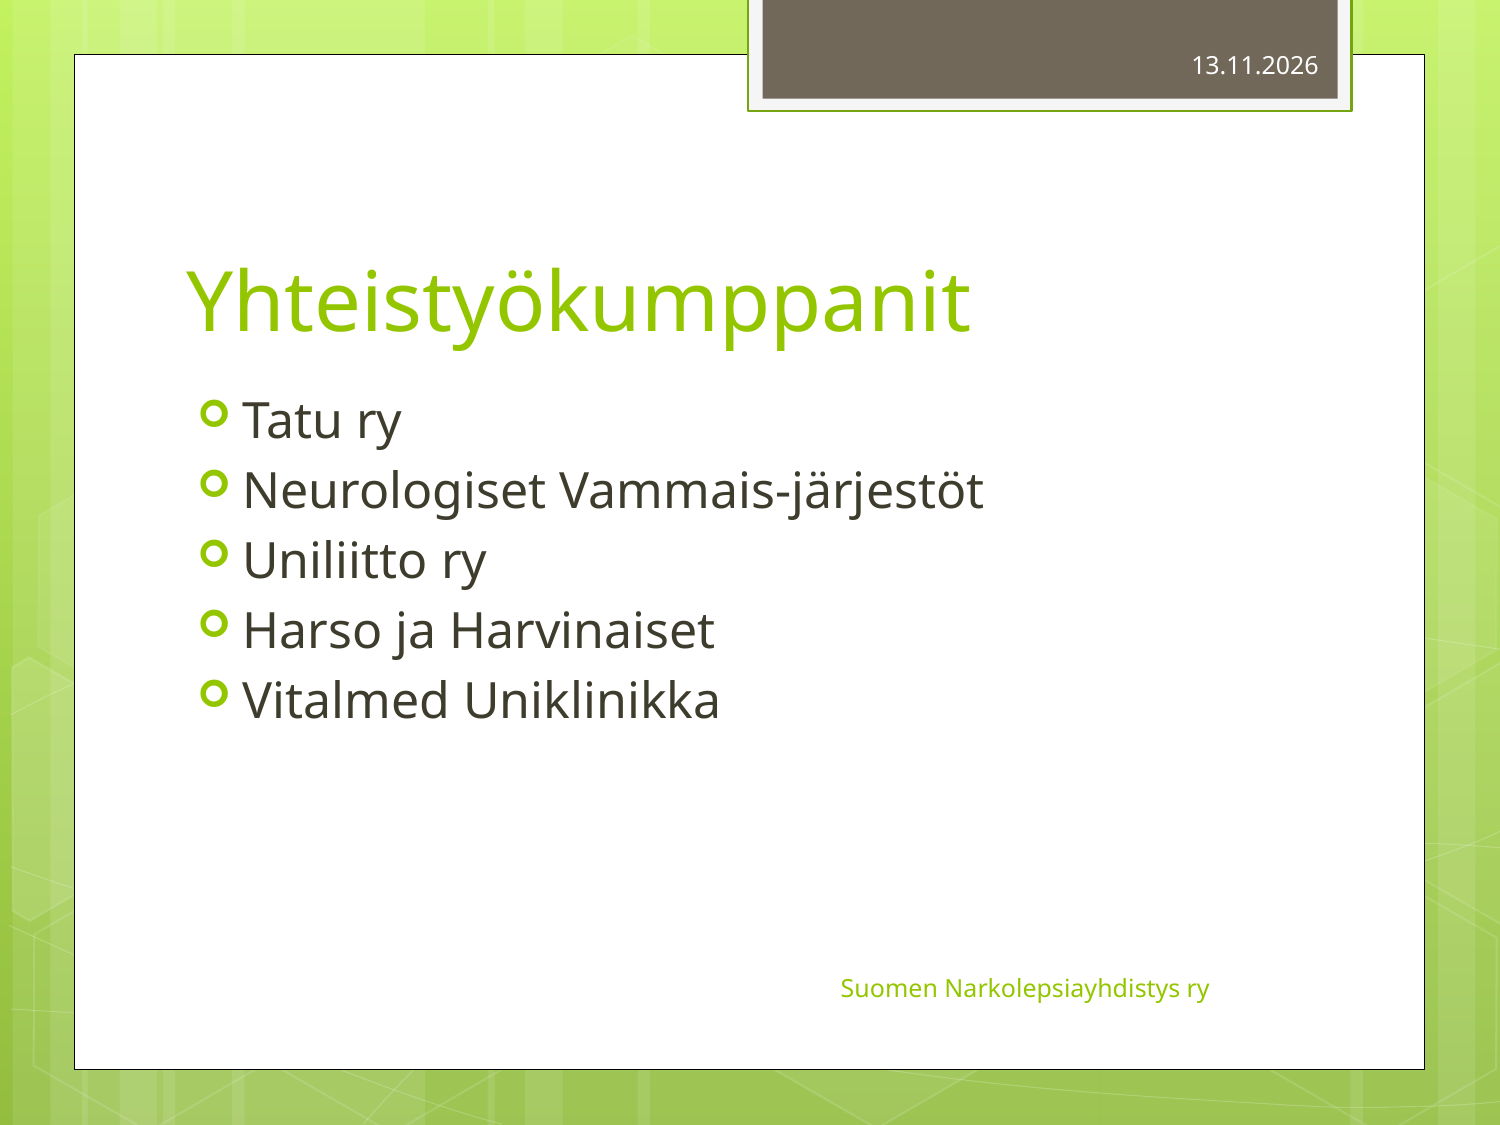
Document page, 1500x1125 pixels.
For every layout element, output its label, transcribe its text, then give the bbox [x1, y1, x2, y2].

list Tatu ry Neurologiset Vammais-järjestöt Uniliitto ry Harso ja Harvinaiset Vitalmed Uniklinikka [171, 381, 1283, 957]
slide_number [983, 36, 1334, 97]
title Yhteistyökumppanit [171, 168, 1324, 357]
footer Suomen Narkolepsiayhdistys ry [761, 960, 1336, 1020]
